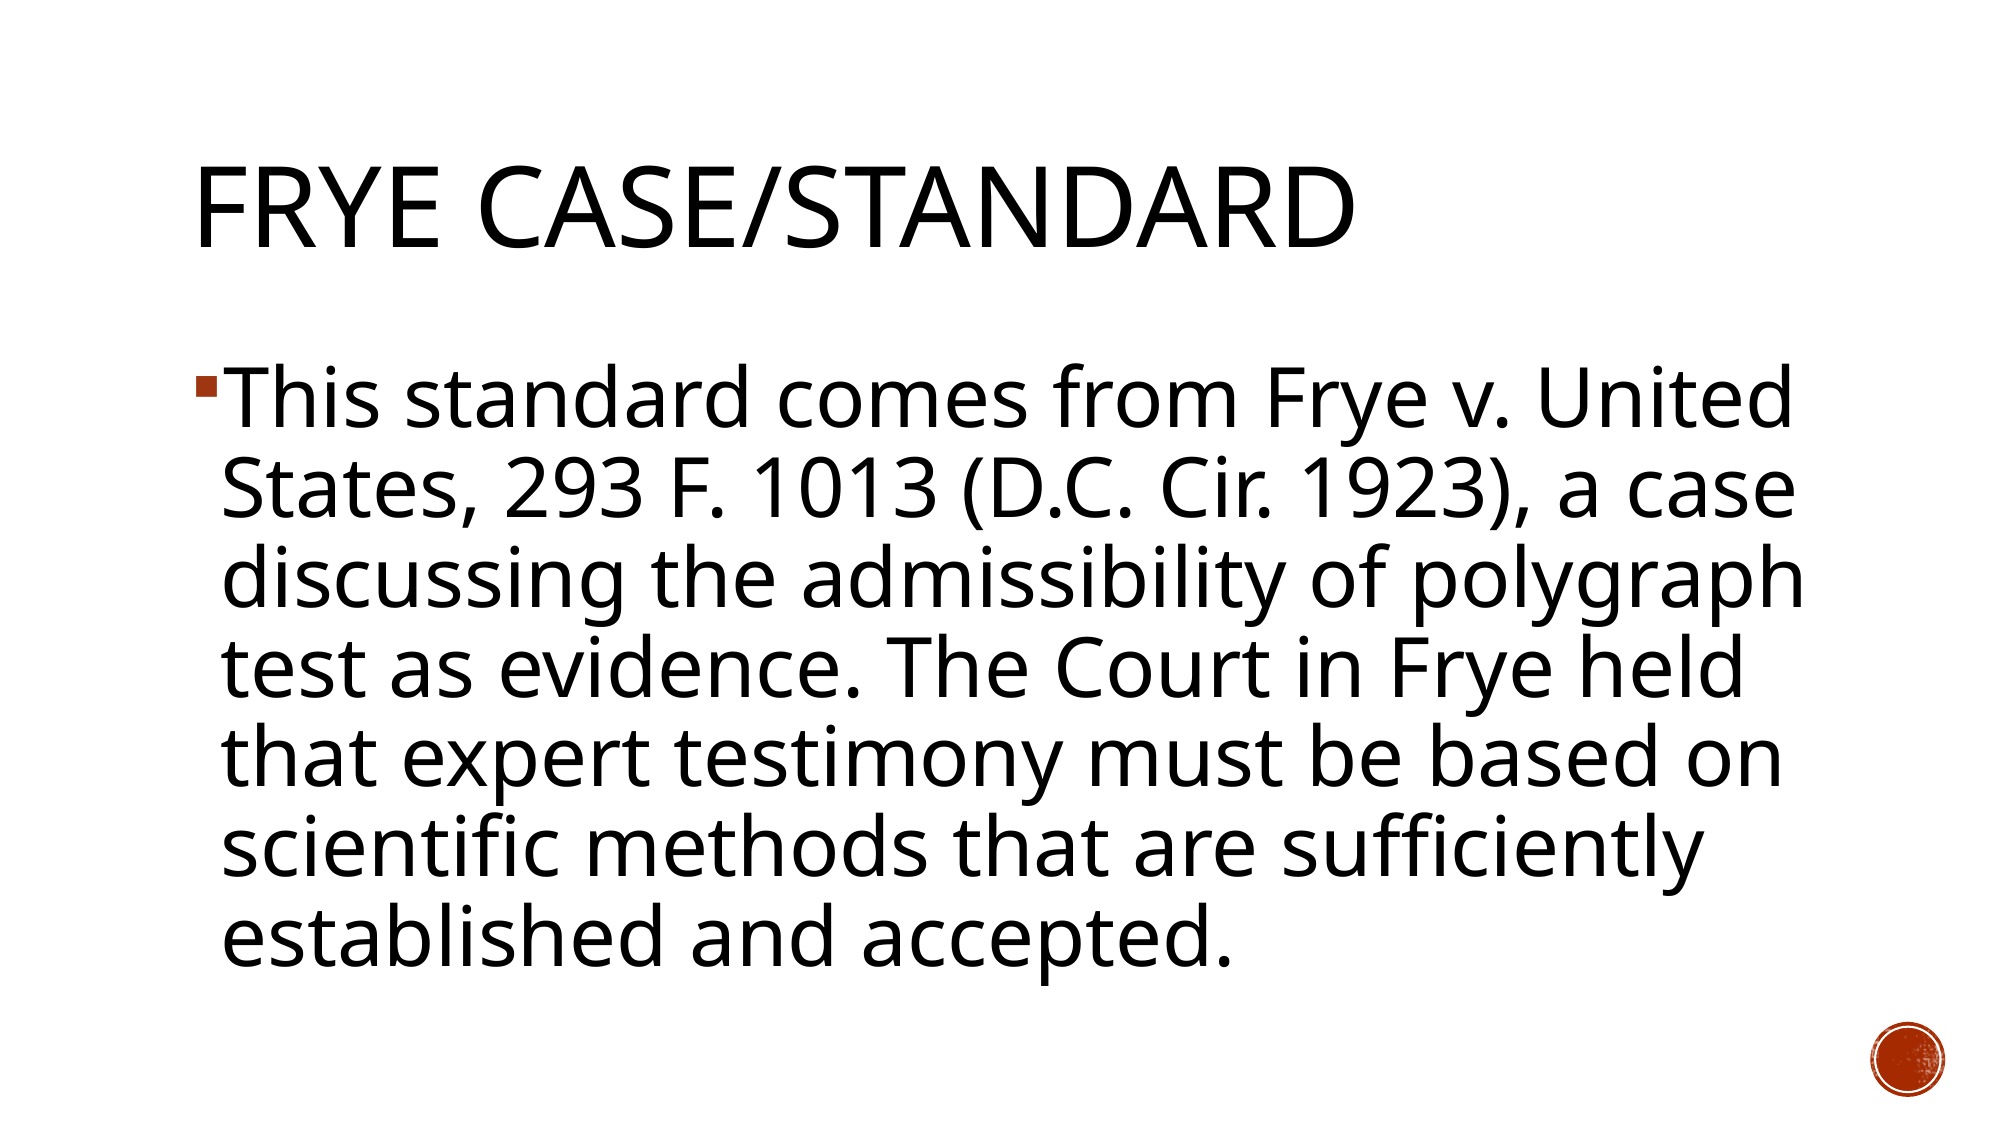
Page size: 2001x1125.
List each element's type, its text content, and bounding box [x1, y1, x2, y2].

title Frye case/standard [175, 79, 1826, 344]
list This standard comes from Frye v. United States, 293 F. 1013 (D.C. Cir. 1923), a case discussing the admissibility of polygraph test as evidence. The Court in Frye held that expert testimony must be based on scientific methods that are sufficiently established and accepted. [175, 348, 1826, 1013]
